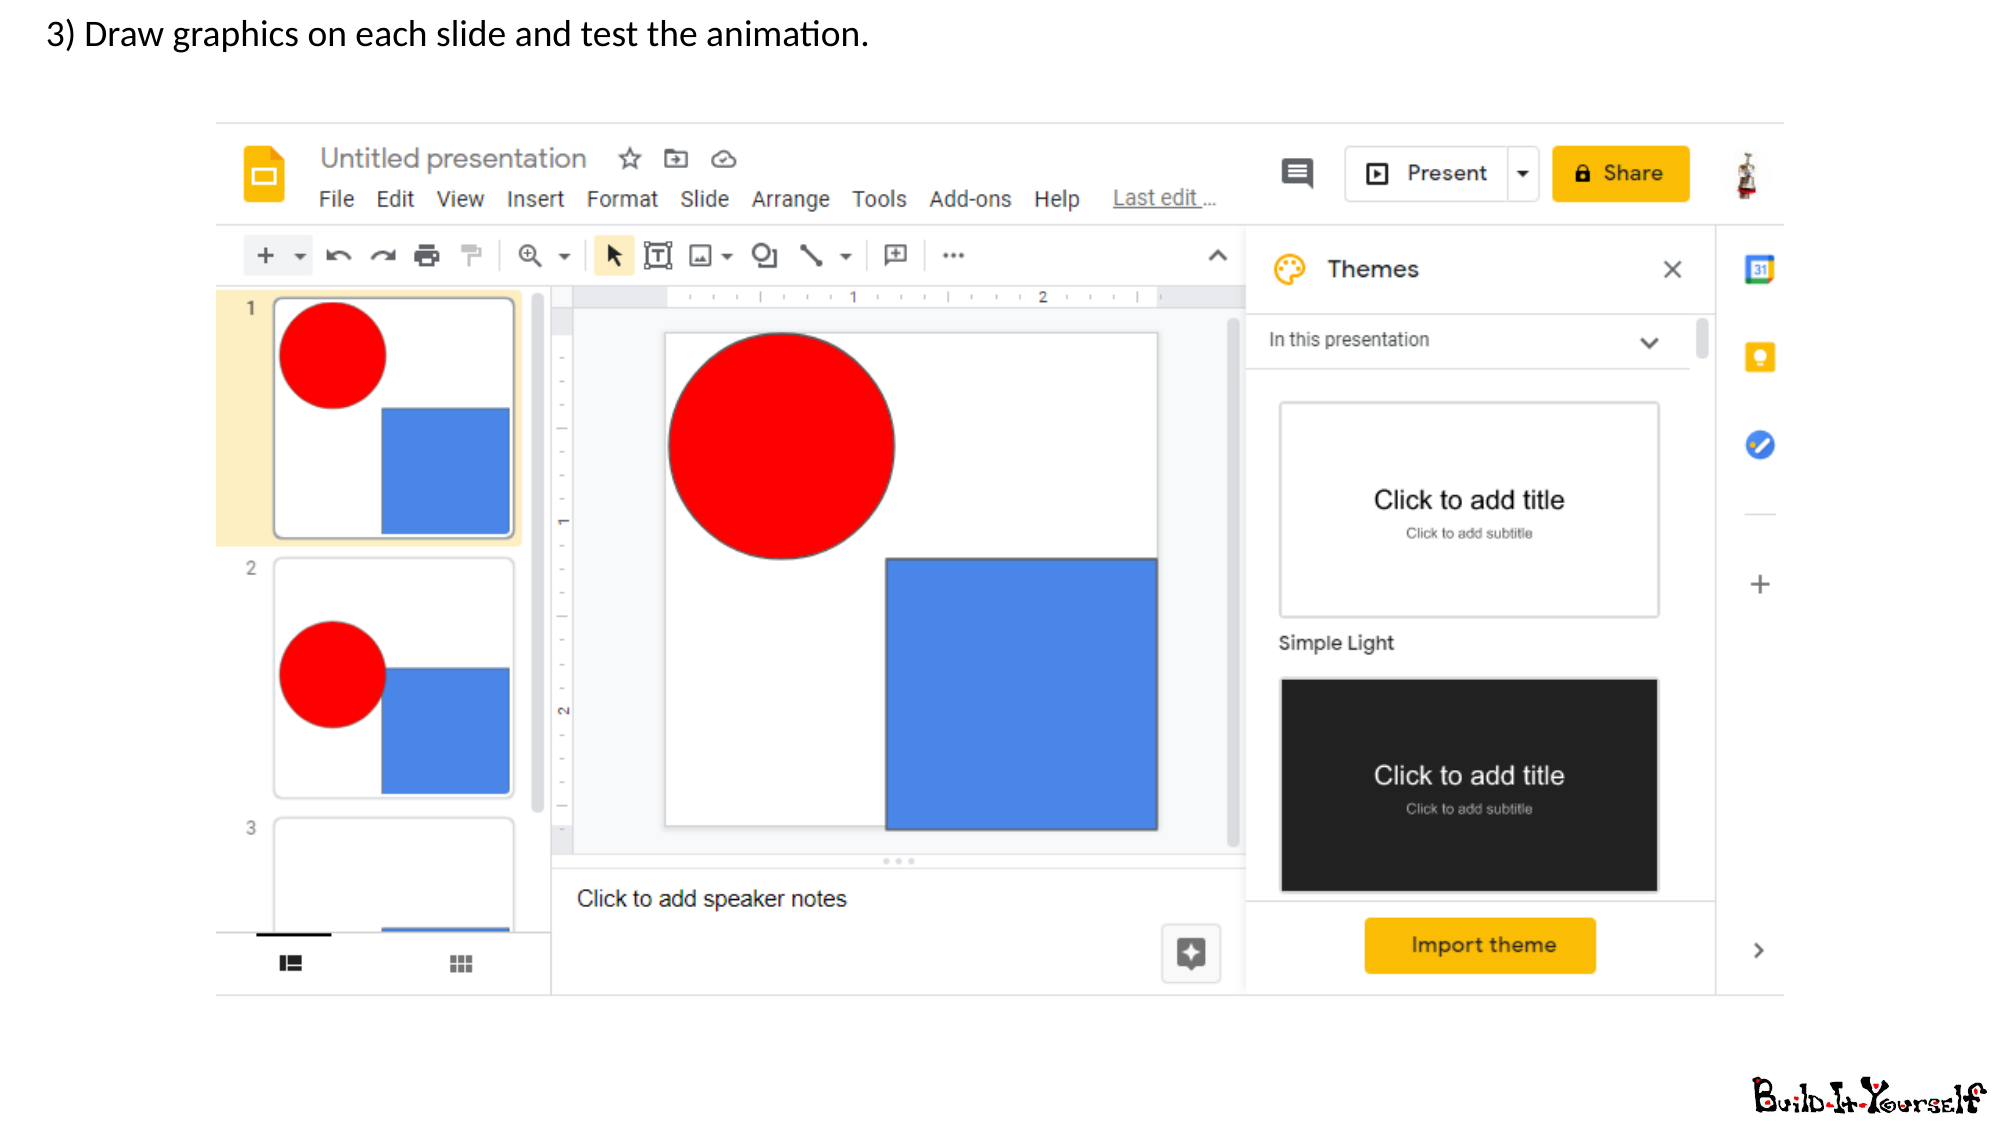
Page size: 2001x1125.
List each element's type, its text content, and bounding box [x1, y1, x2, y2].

text_box 3) Draw graphics on each slide and test the animation. [31, 2, 927, 62]
picture [216, 121, 1784, 1004]
picture [1749, 1073, 1989, 1116]
